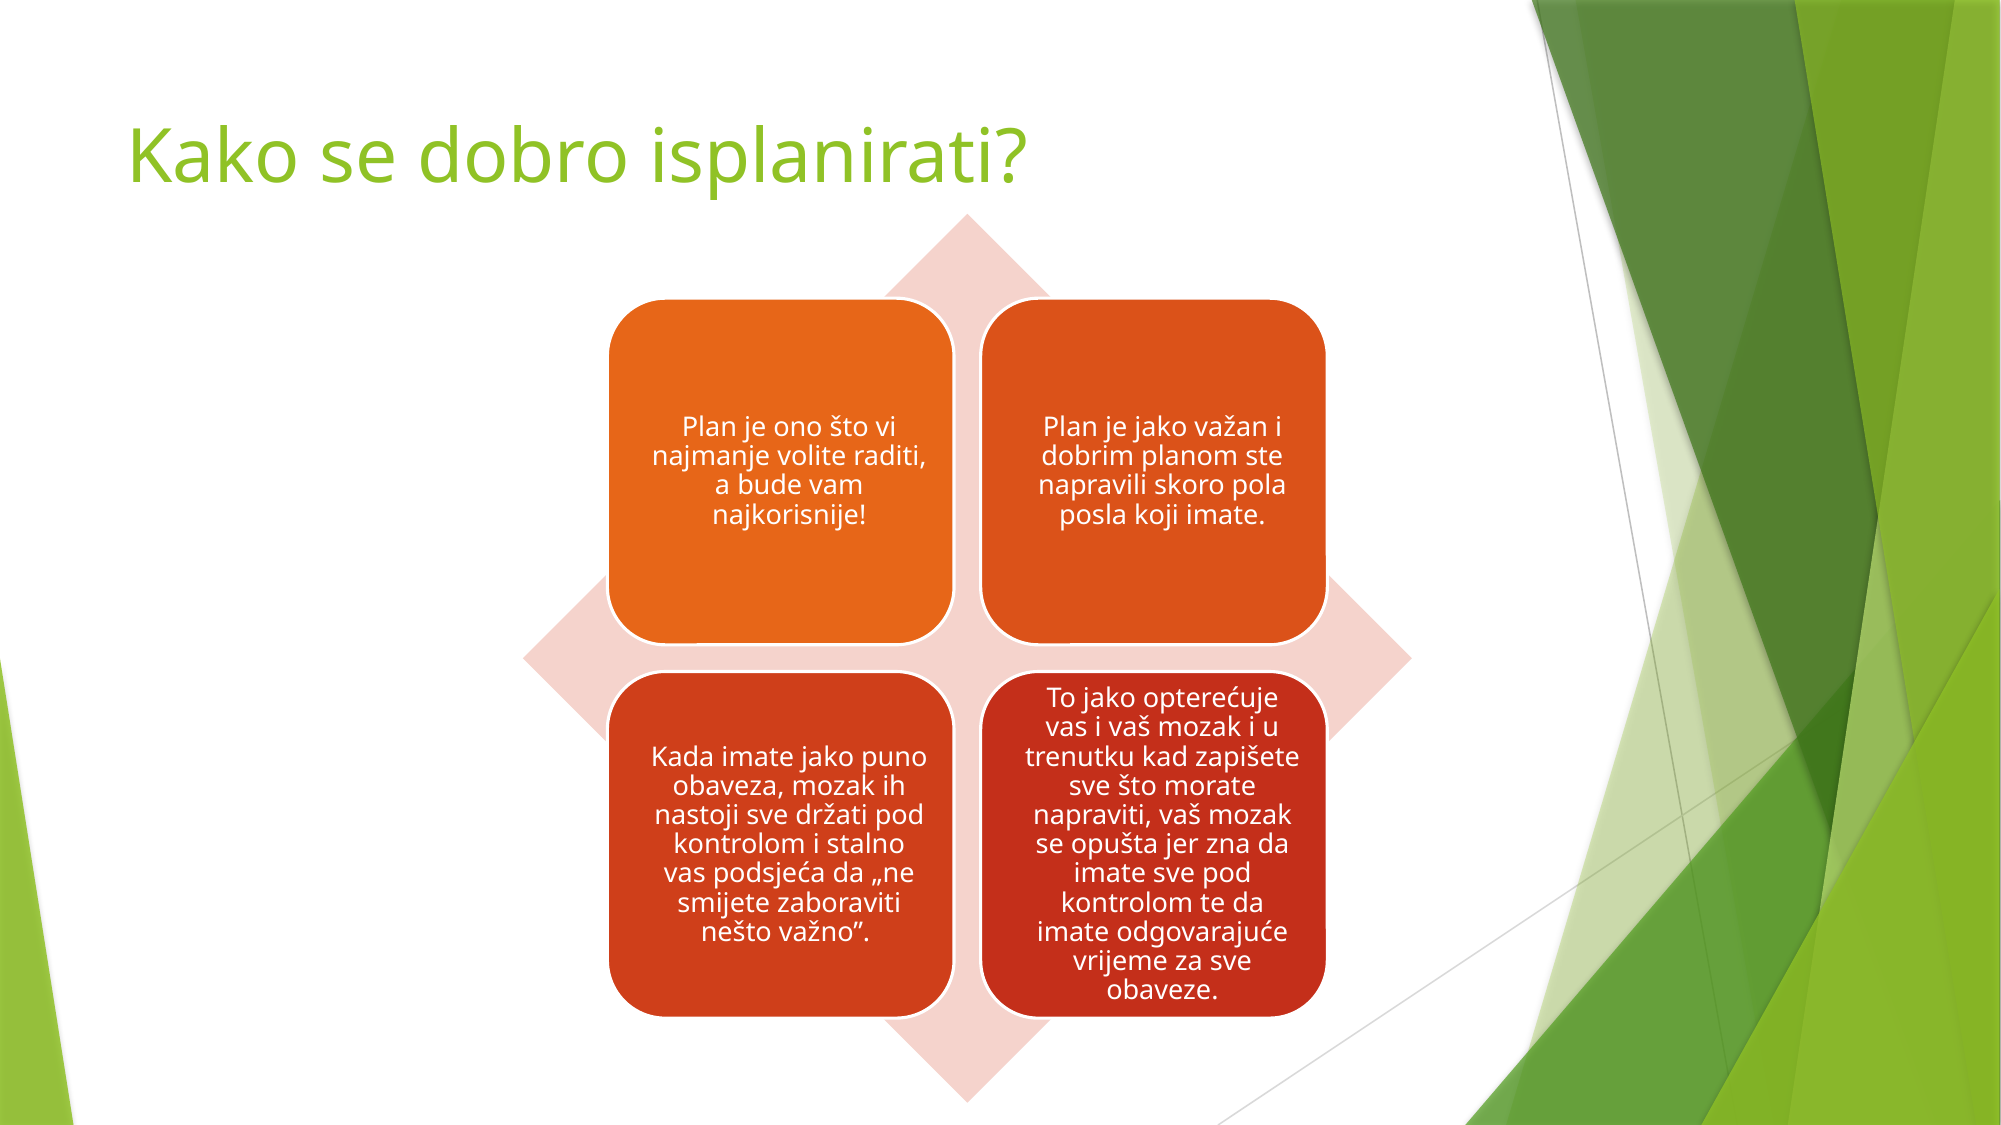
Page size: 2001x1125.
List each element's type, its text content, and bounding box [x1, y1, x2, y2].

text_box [197, 213, 1737, 1104]
title Kako se dobro isplanirati? [111, 99, 1522, 248]
